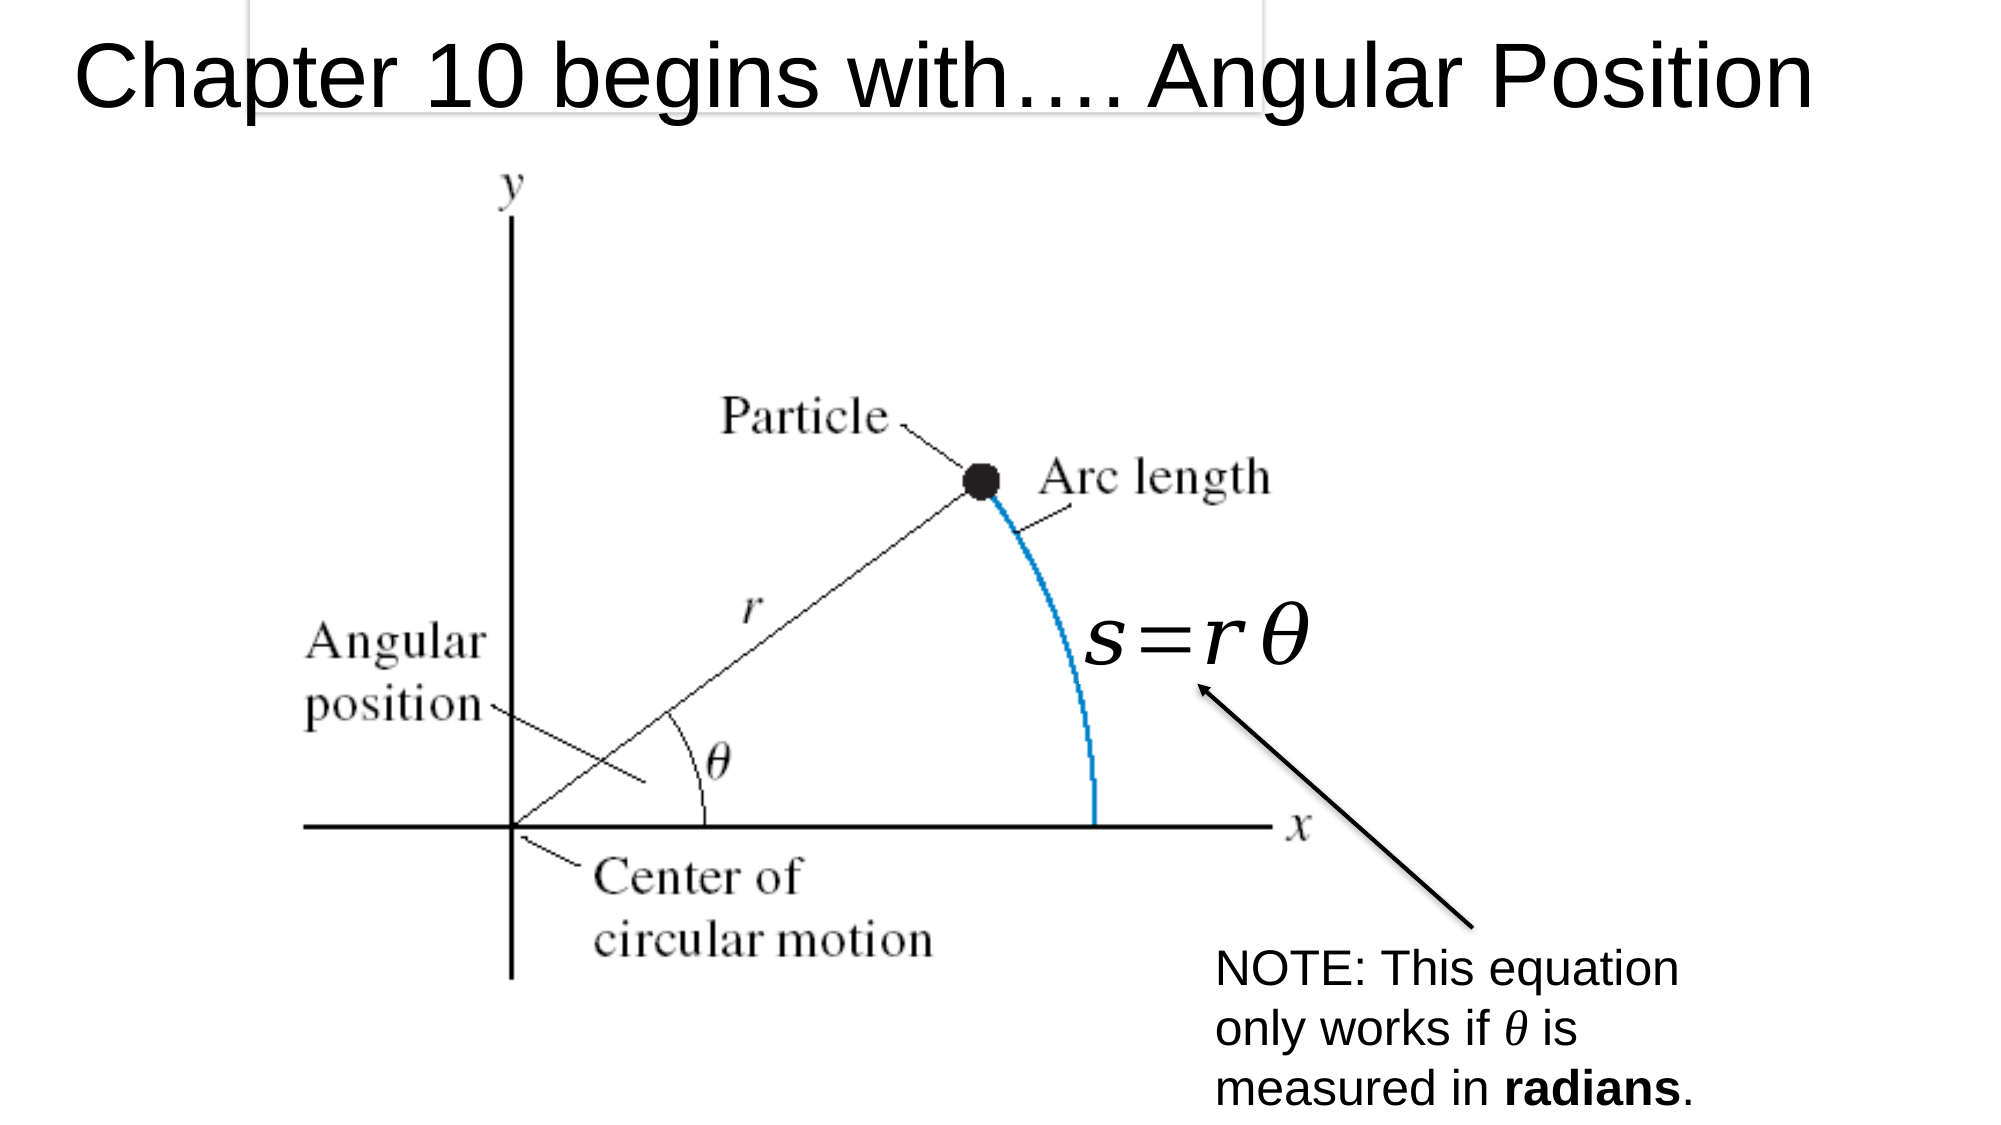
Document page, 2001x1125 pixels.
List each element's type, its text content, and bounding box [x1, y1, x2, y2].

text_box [1197, 683, 1474, 929]
text_box NOTE: This equation only works if θ is measured in radians. [1199, 928, 1746, 1123]
text_box Chapter 10 begins with…. Angular Position [1379, 8, 1833, 134]
text_box Chapter 10 begins with…. Angular Position [58, 8, 232, 134]
picture [237, 0, 1376, 1022]
